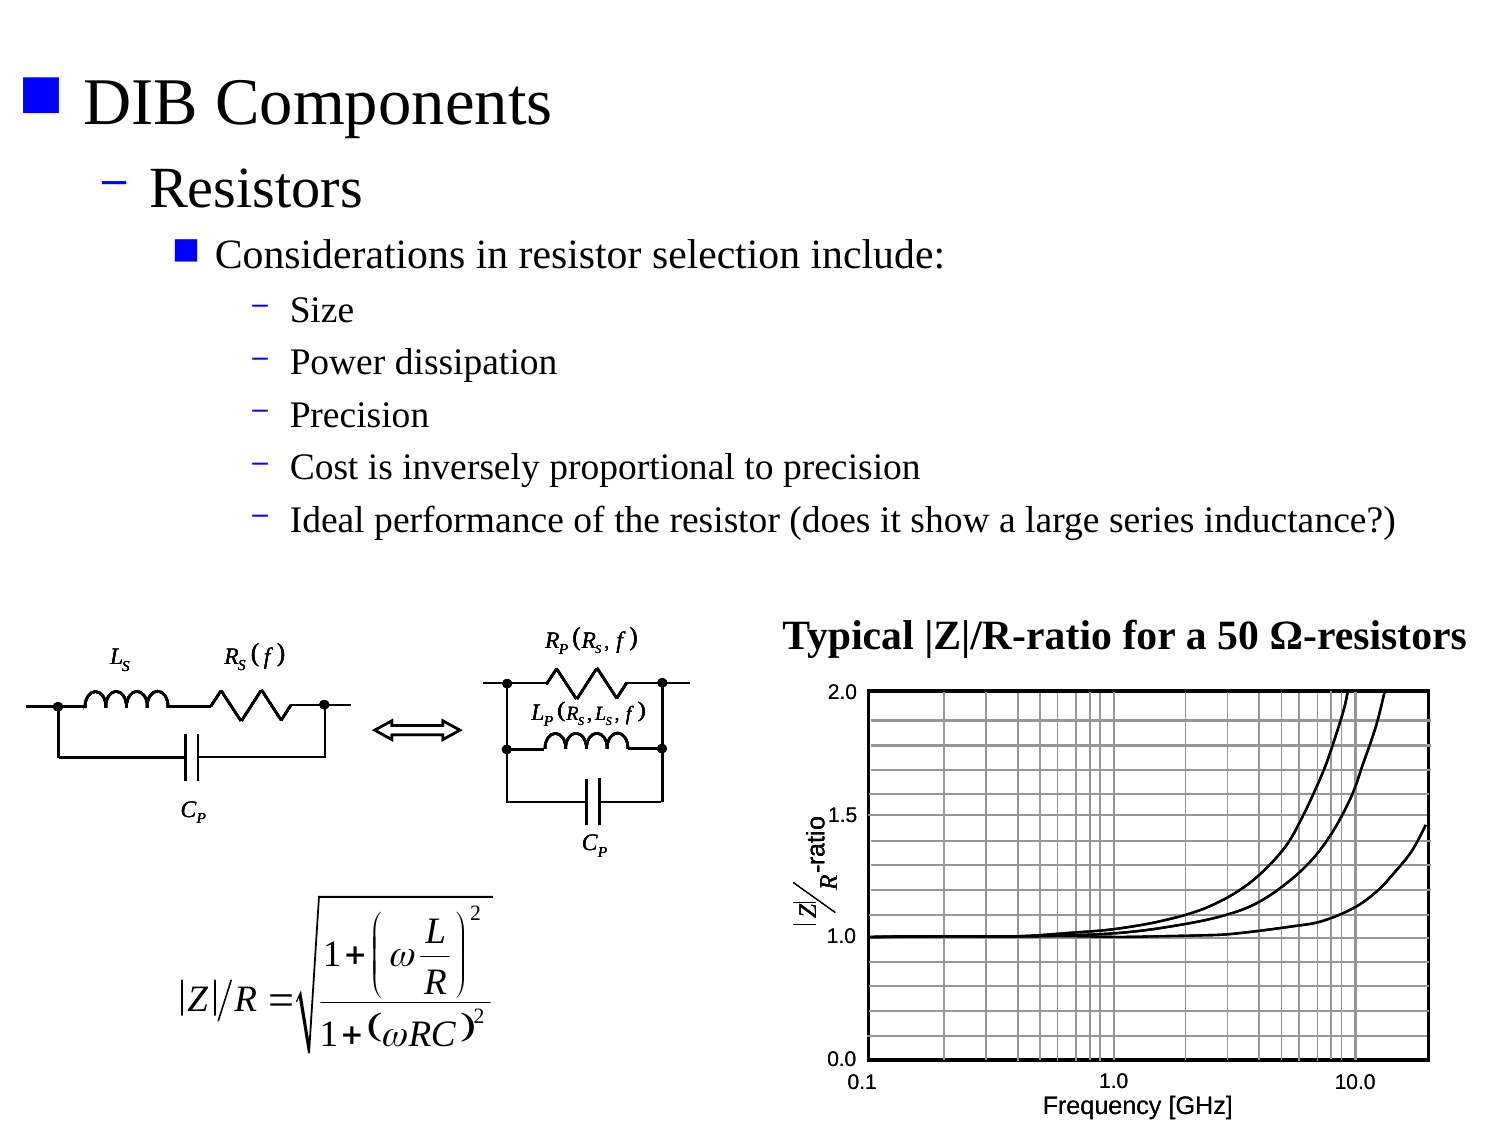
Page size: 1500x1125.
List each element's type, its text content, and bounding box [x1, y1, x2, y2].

text_box Typical |Z|/R-ratio for a 50 Ω-resistors [749, 600, 1500, 665]
picture [24, 624, 693, 863]
list DIB Components Resistors Considerations in resistor selection include: Size Power dissipation Precision Cost is inversely proportional to precision Ideal performance of the resistor (does it show a large series inductance?) [12, 50, 1463, 588]
picture [787, 674, 1434, 1125]
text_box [174, 887, 501, 1062]
